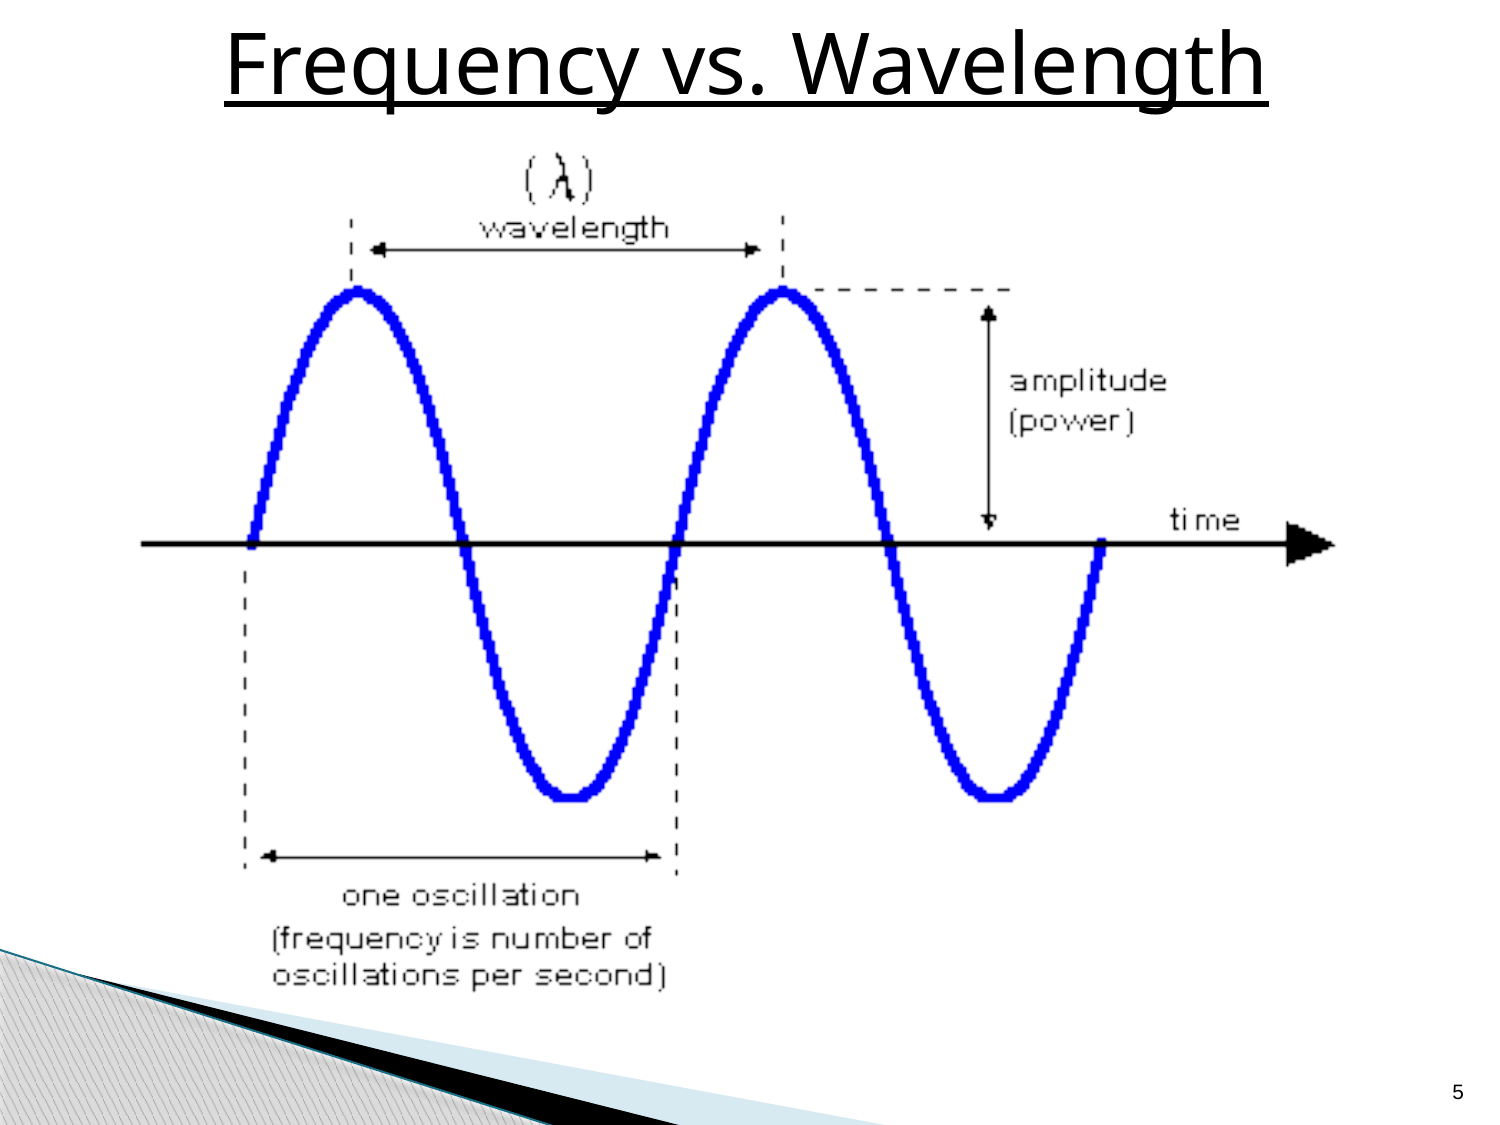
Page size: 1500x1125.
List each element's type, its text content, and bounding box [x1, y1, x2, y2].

slide_number 5 [1400, 1051, 1479, 1112]
text_box [181, 1009, 542, 1125]
text_box [0, 953, 119, 991]
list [124, 129, 1351, 1001]
title Frequency vs. Wavelength [37, 0, 1455, 121]
